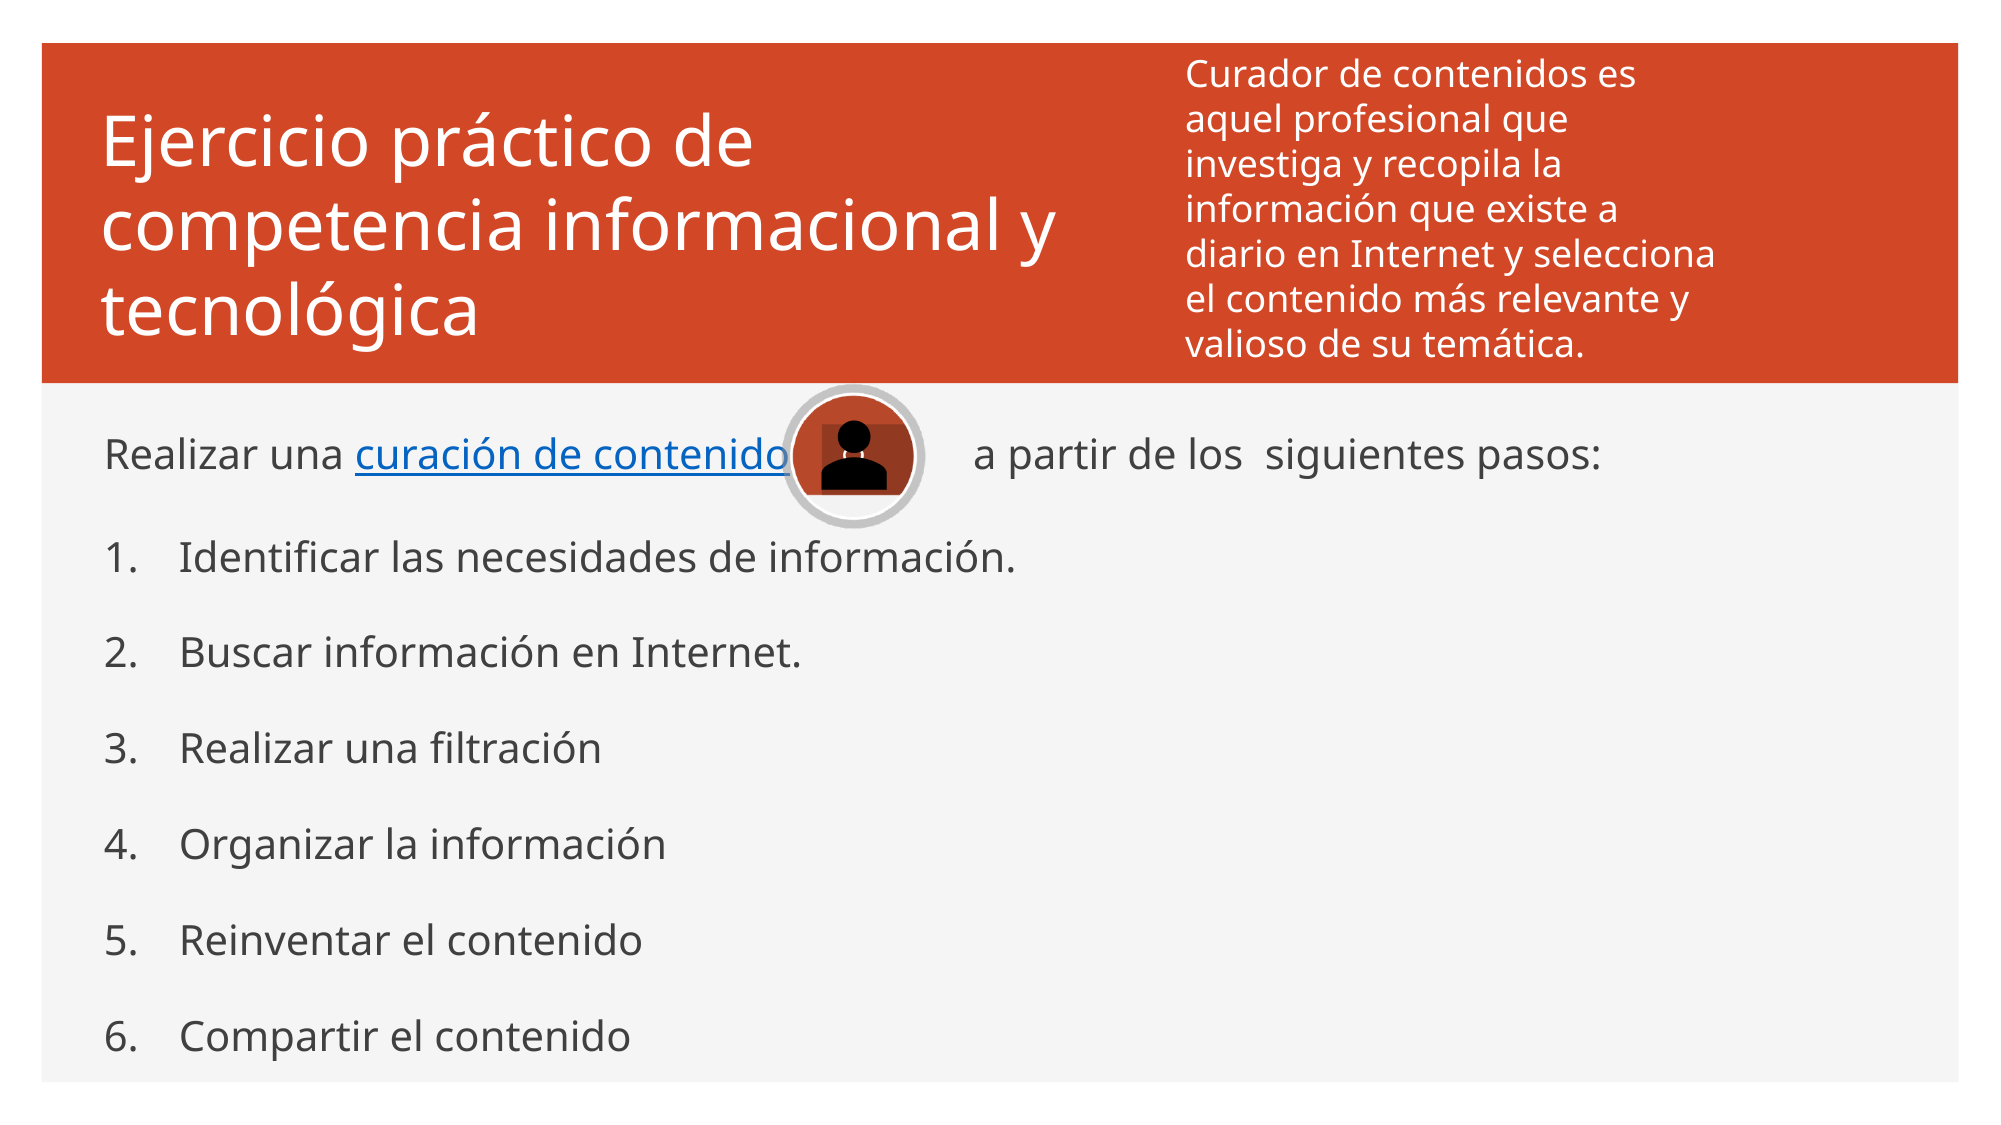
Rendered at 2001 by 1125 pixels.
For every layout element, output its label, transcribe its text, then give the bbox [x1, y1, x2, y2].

list Realizar una curación de contenido a partir de los siguientes pasos: Identificar las necesidades de información. Buscar información en Internet. Realizar una filtración Organizar la información Reinventar el contenido Compartir el contenido [88, 402, 1717, 1110]
text_box Curador de contenidos es aquel profesional que investiga y recopila la información que existe a diario en Internet y selecciona el contenido más relevante y valioso de su temática. [1170, 42, 1743, 373]
title Ejercicio práctico de competencia informacional y tecnológica [85, 87, 1100, 357]
picture [769, 377, 937, 535]
